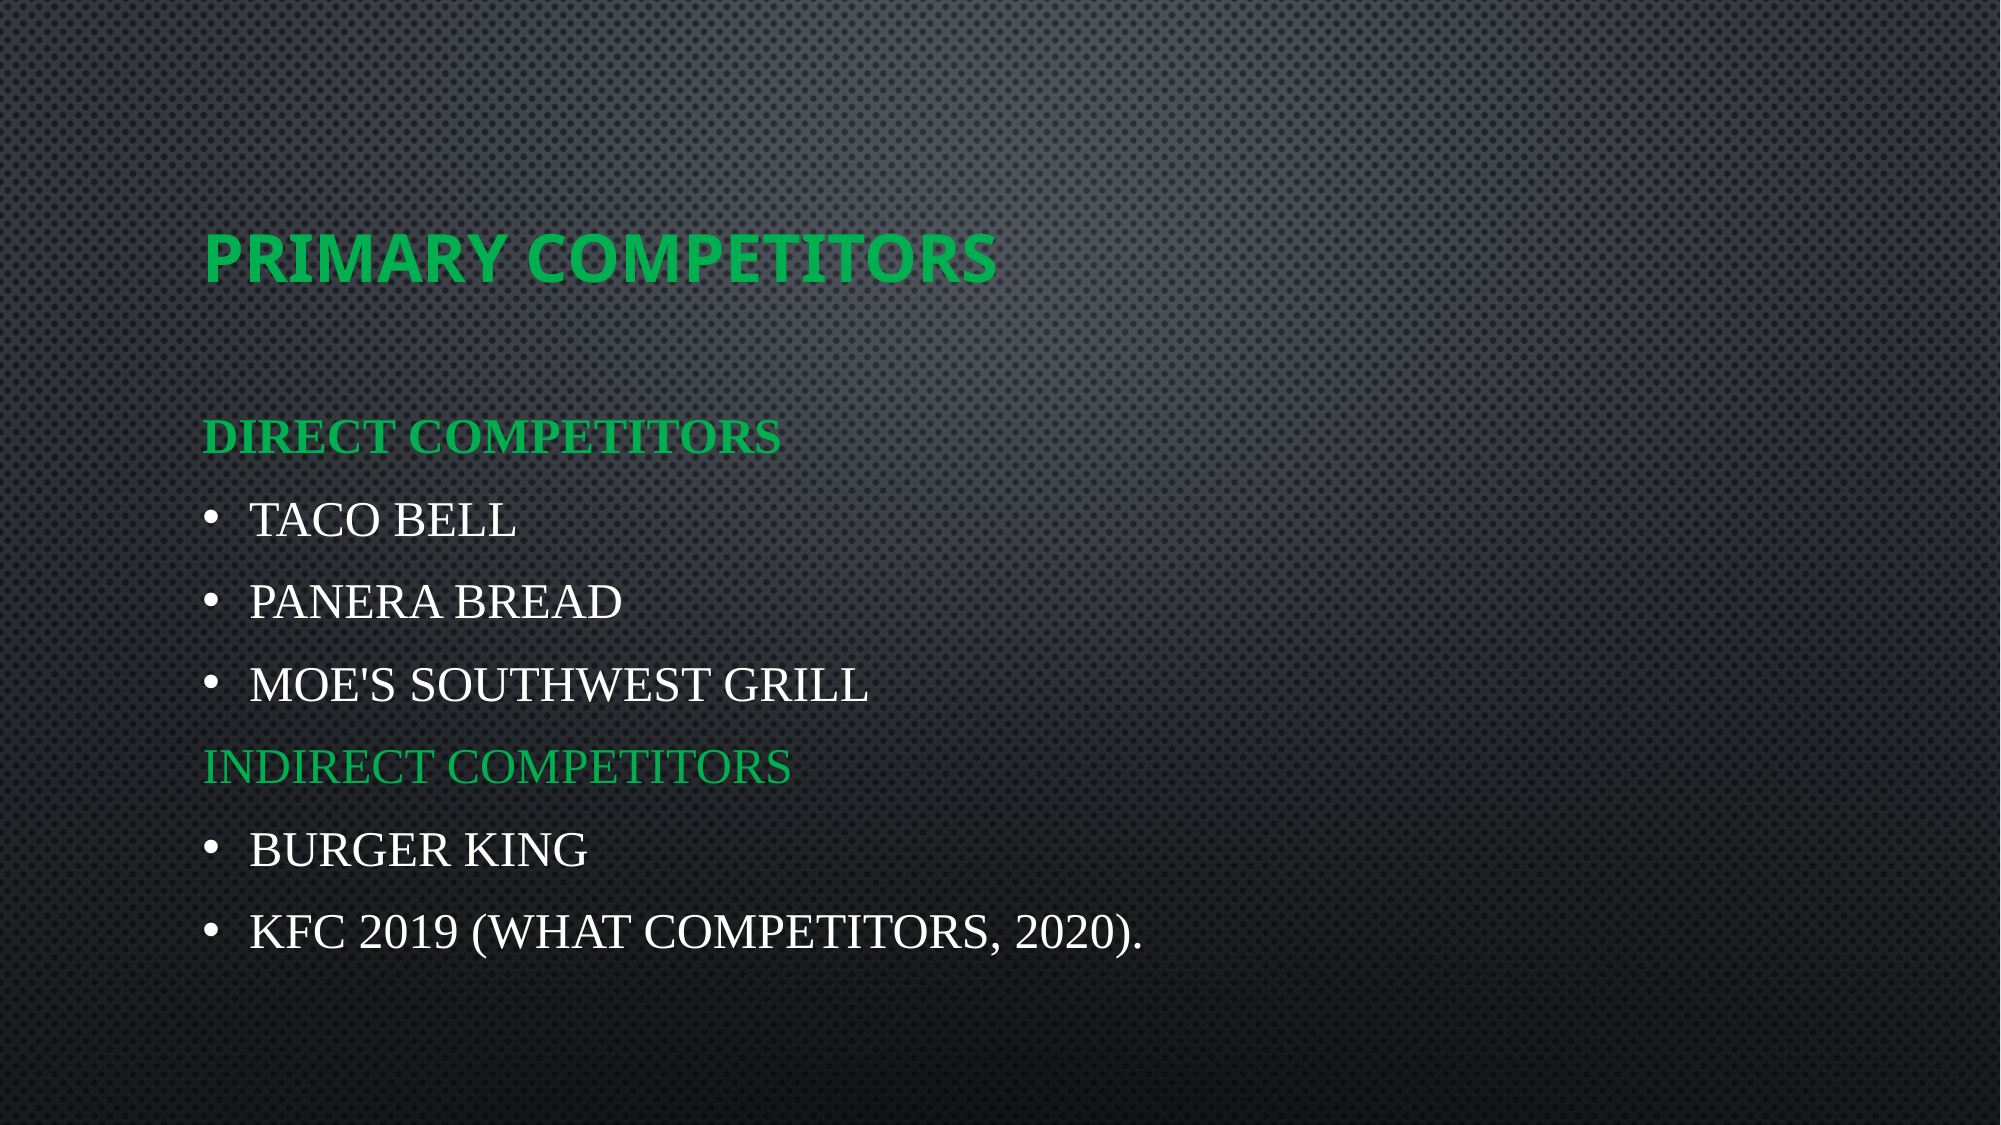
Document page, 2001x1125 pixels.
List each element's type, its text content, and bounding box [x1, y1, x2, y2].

list DIRECT COMPETITORS TACO BELL PANERA BREAD MOE'S SOUTHWEST GRILL INDIRECT COMPETITORS BURGER KING KFC 2019 (WHAT COMPETITORS, 2020). [187, 337, 1193, 1025]
title Primary Competitors [187, 99, 1813, 413]
